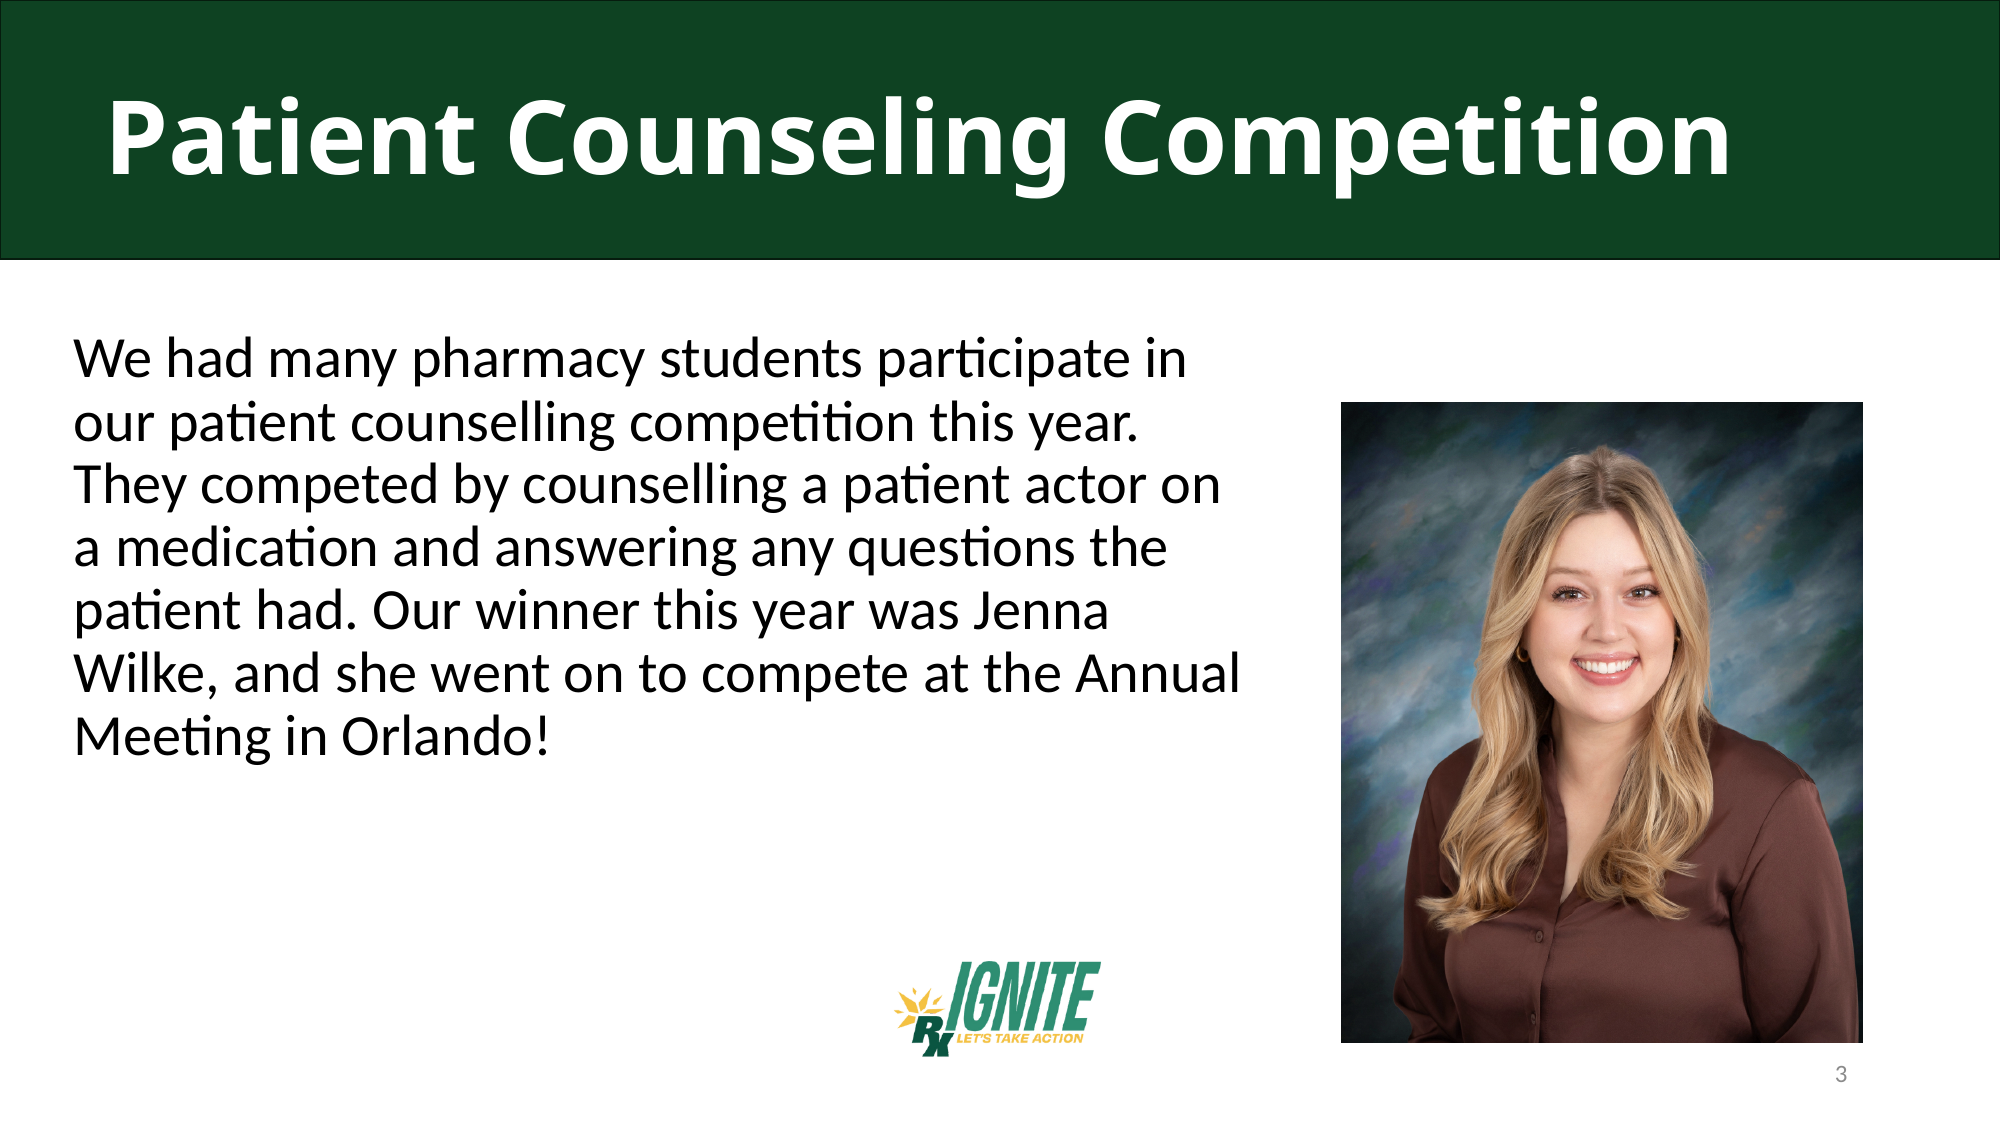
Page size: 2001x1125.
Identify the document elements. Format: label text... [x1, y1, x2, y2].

slide_number 3 [1412, 1043, 1863, 1103]
title Patient Counseling Competition [89, 32, 1815, 251]
picture [825, 859, 1175, 1125]
list We had many pharmacy students participate in our patient counselling competition this year. They competed by counselling a patient actor on a medication and answering any questions the patient had. Our winner this year was Jenna Wilke, and she went on to compete at the Annual Meeting in Orlando! [58, 320, 1263, 859]
picture [1341, 402, 1863, 1043]
text_box [0, 0, 2000, 260]
